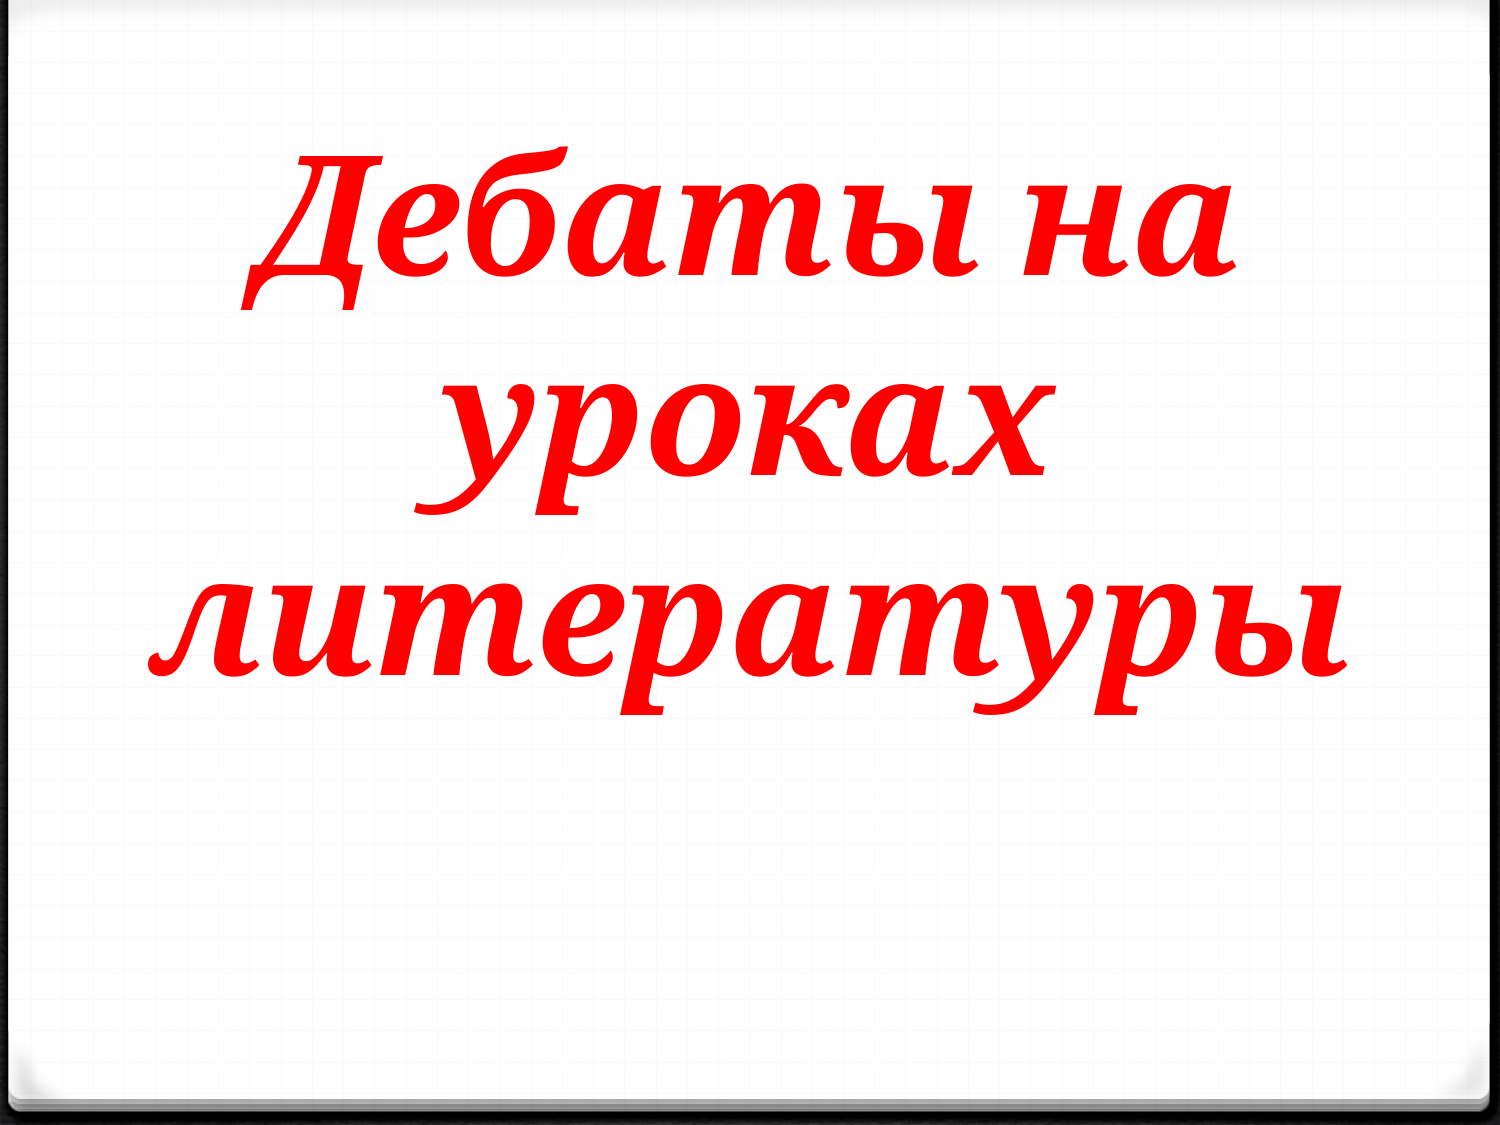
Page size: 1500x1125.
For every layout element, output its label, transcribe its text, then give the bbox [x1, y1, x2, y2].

title Дебаты на уроках литературы [90, 245, 1410, 716]
picture [0, 0, 1500, 1125]
